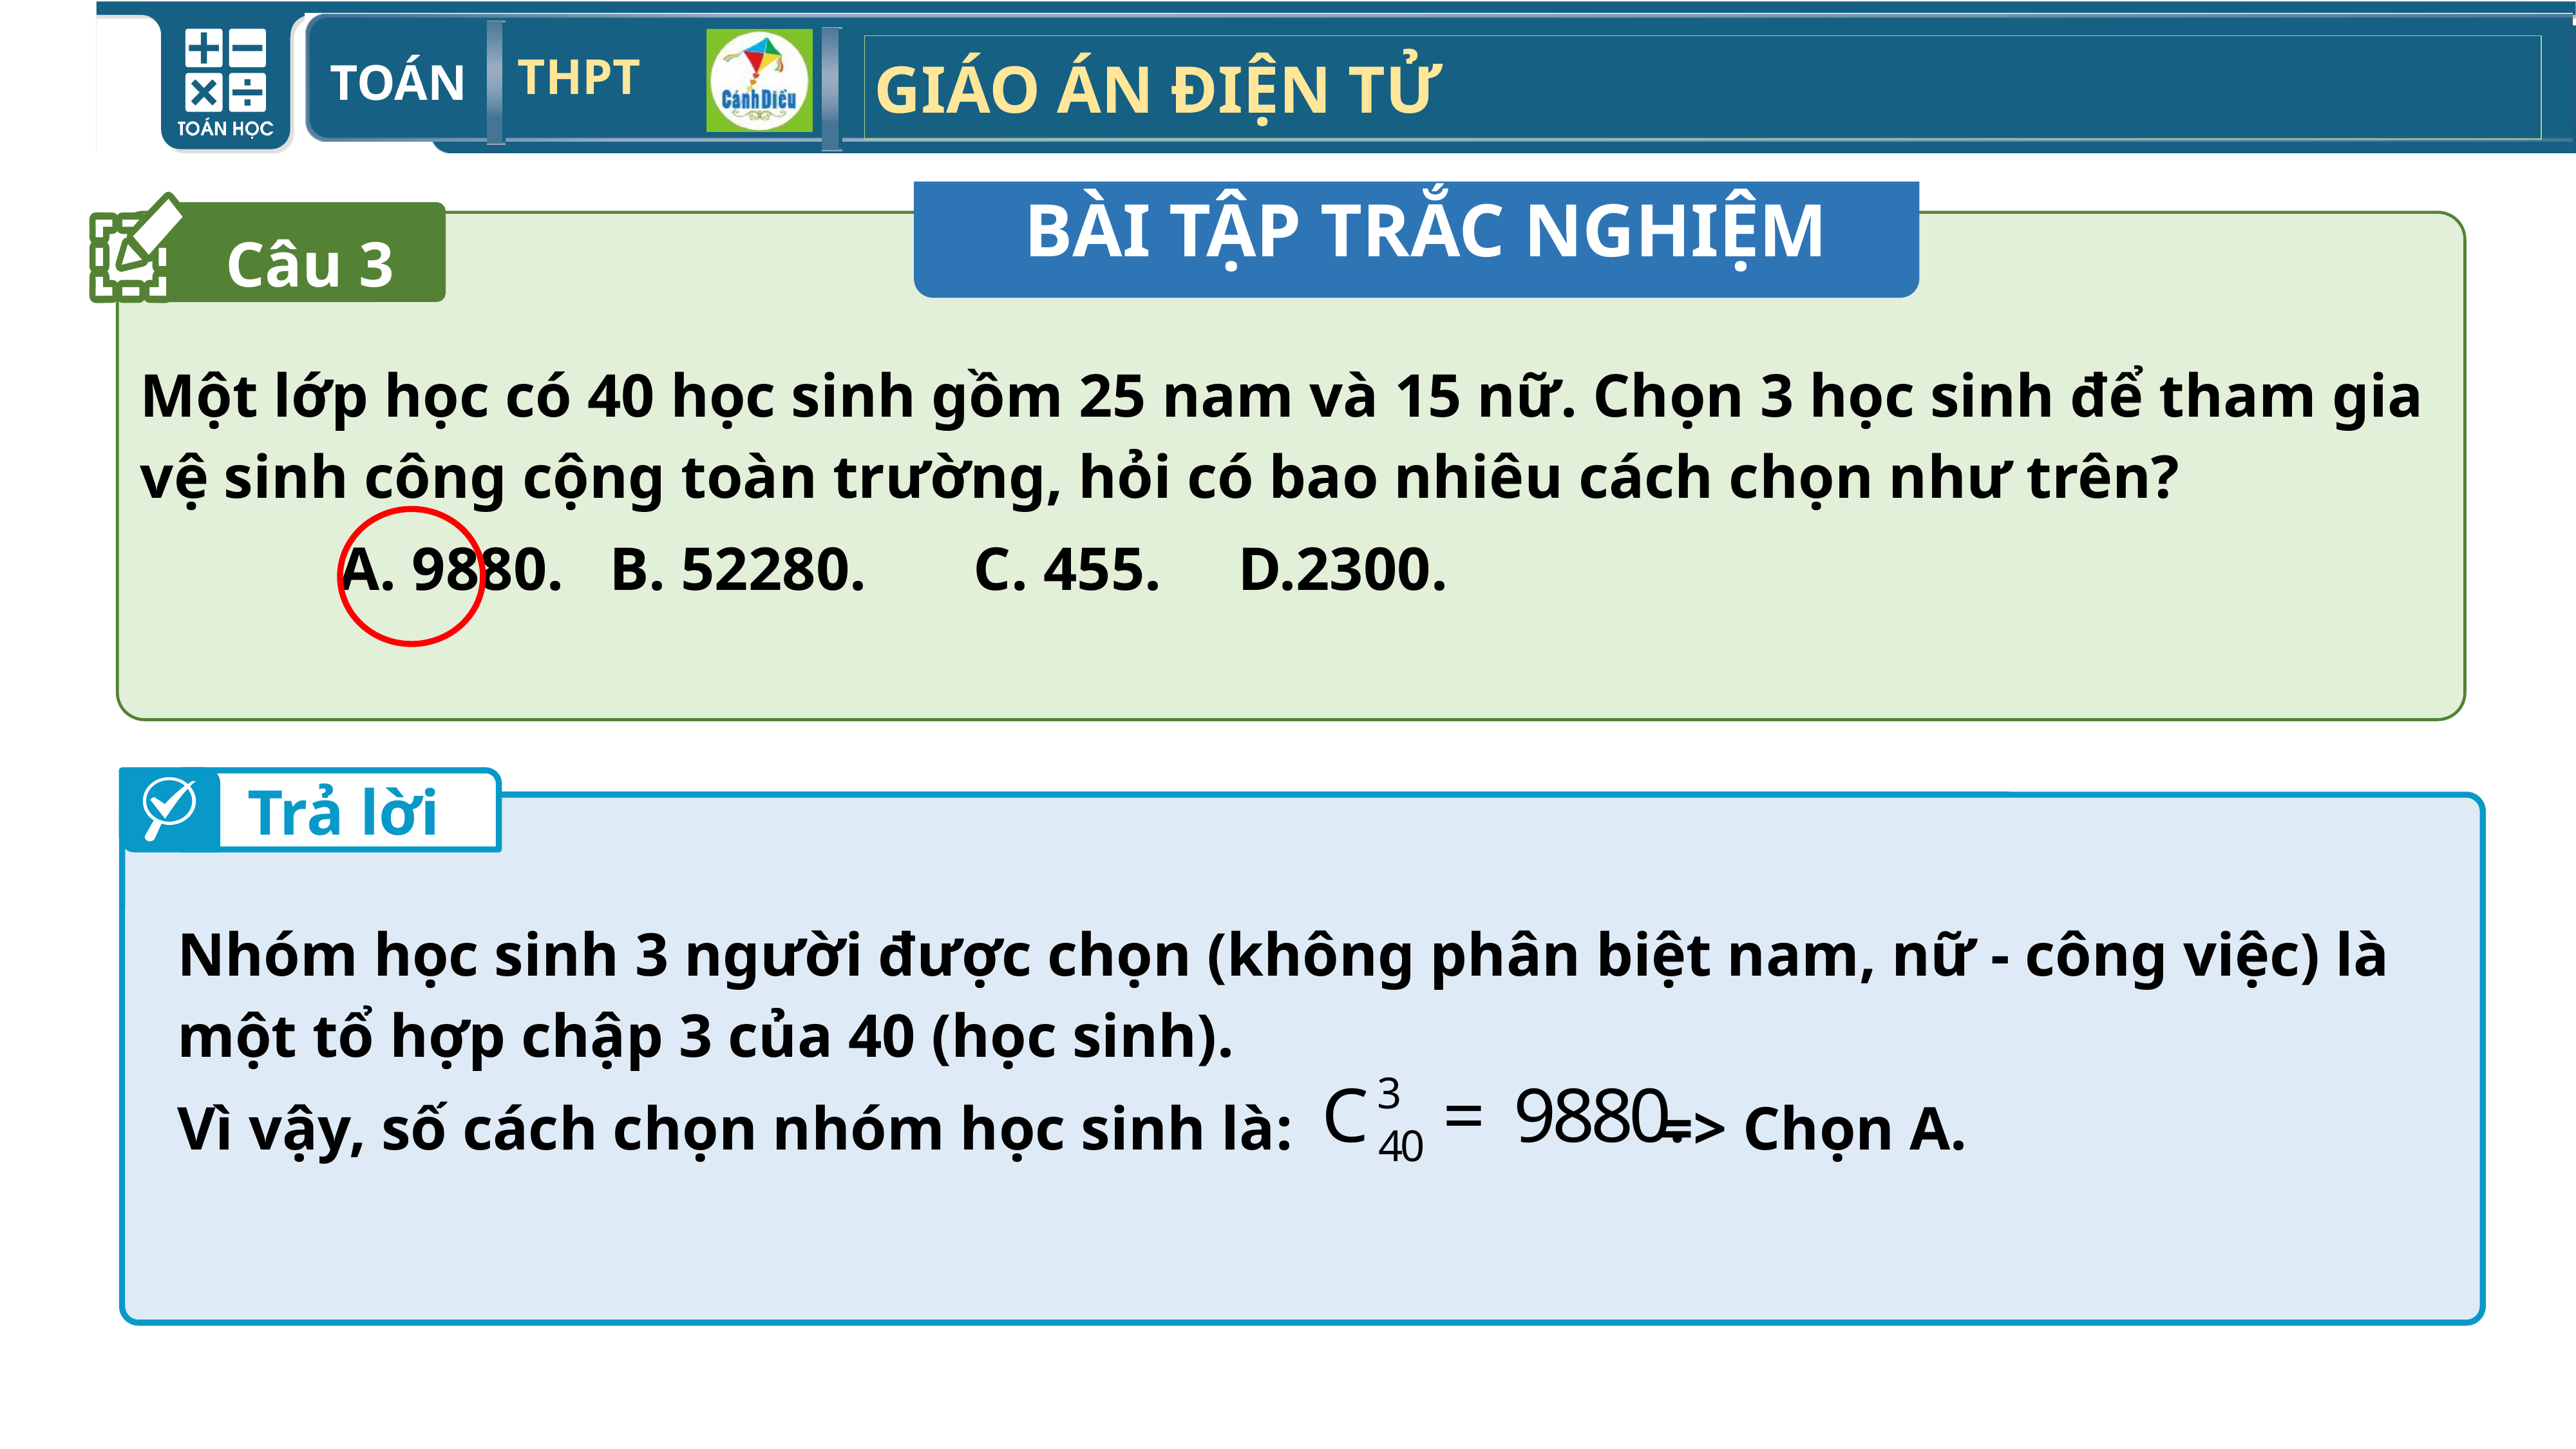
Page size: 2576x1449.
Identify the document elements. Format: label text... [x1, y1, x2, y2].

text_box [1839, 180, 1921, 189]
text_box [122, 768, 2483, 1323]
text_box BÀI TẬP TRẮC NGHIỆM [1014, 179, 1839, 189]
text_box Nhóm học sinh 3 người được chọn (không phân biệt nam, nữ - công việc) là một tổ hợp chập 3 của 40 (học sinh). Vì vậy, số cách chọn nhóm học sinh là: => Chọn A. [2488, 901, 2496, 1258]
picture [97, 13, 2576, 153]
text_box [1314, 1062, 1699, 1174]
text_box [912, 180, 1014, 189]
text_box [89, 191, 2465, 720]
